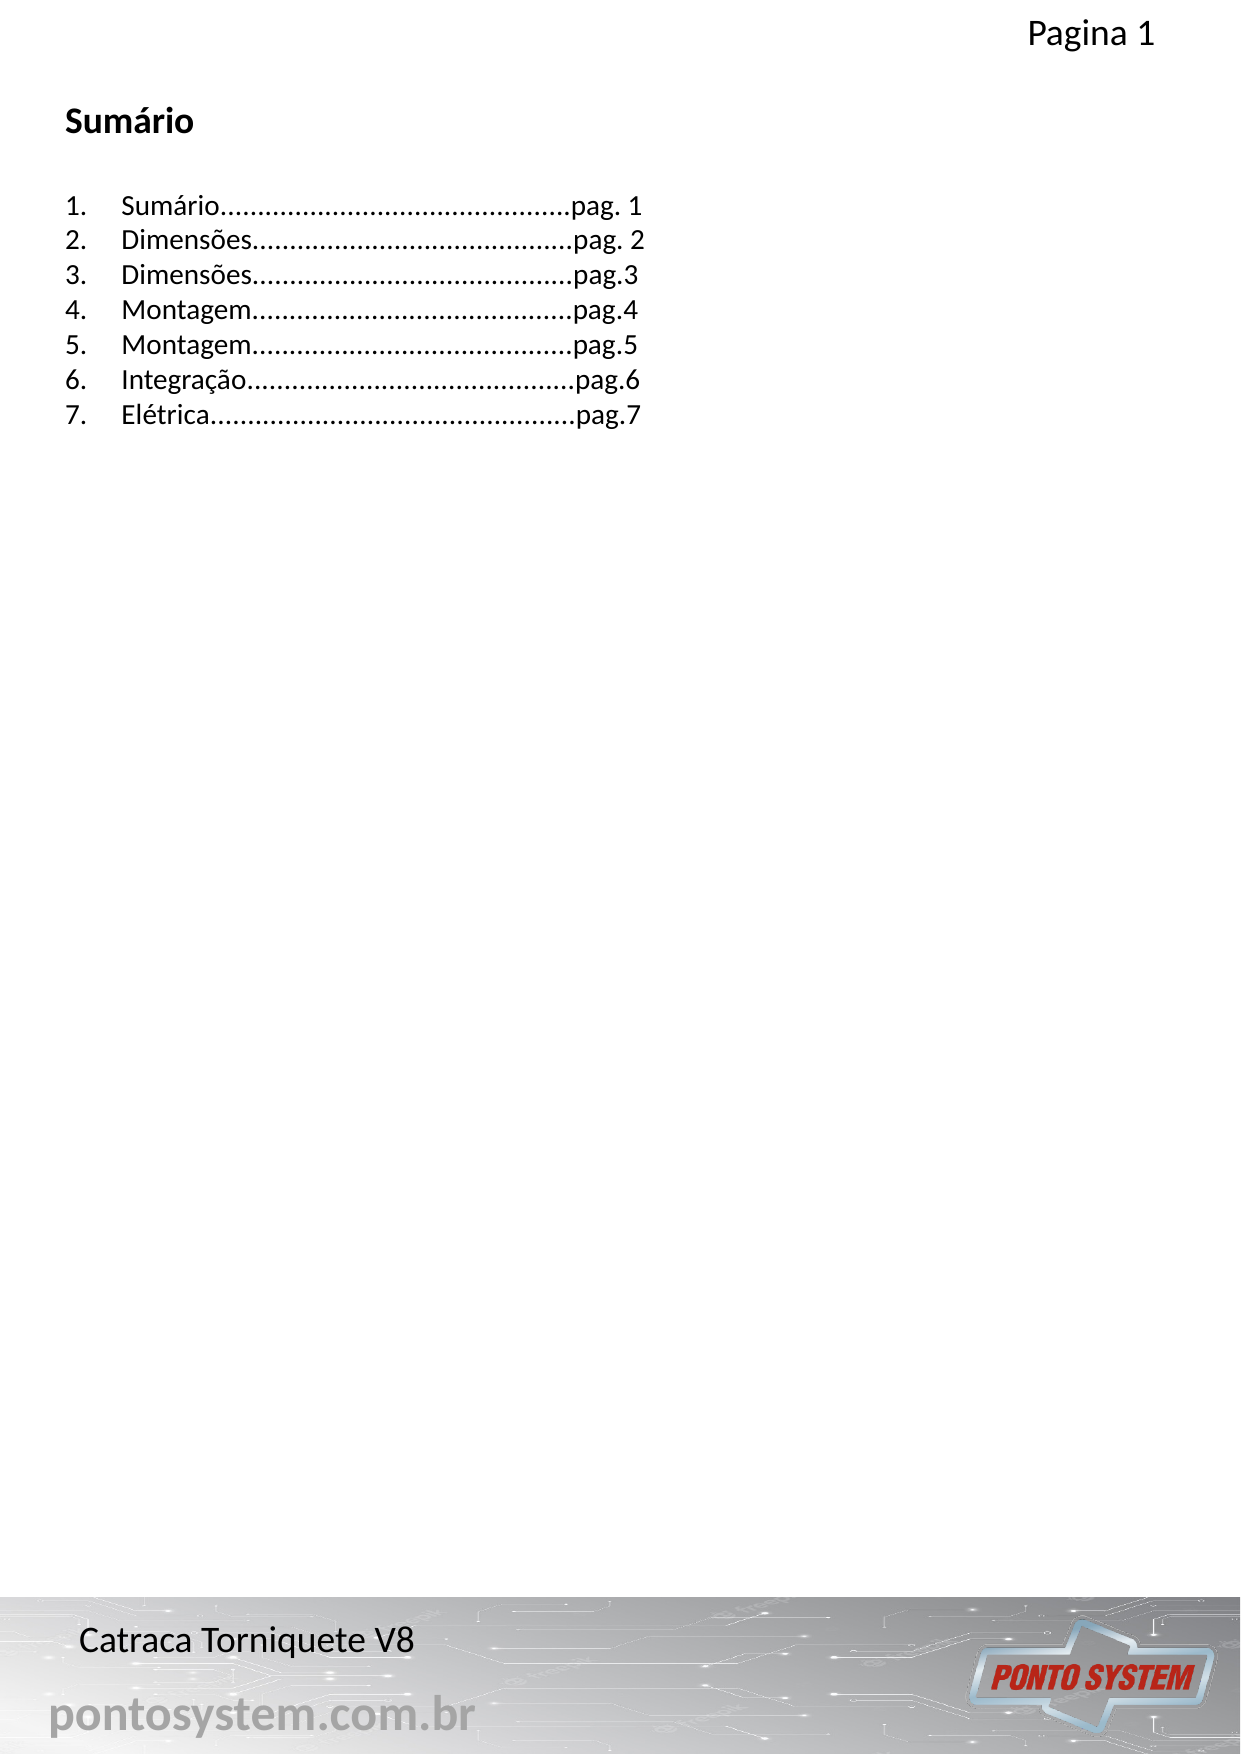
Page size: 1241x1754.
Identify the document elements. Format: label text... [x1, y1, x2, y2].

text_box Pagina 1 [855, 0, 1241, 61]
picture [0, 1597, 1241, 1754]
text_box Sumário Sumário...............................................pag. 1 Dimensões...........................................pag. 2 Dimensões...........................................pag.3 Montagem...........................................pag.4 Montagem...........................................pag.5 Integração............................................pag.6 Elétrica.................................................pag.7 [50, 88, 1241, 683]
